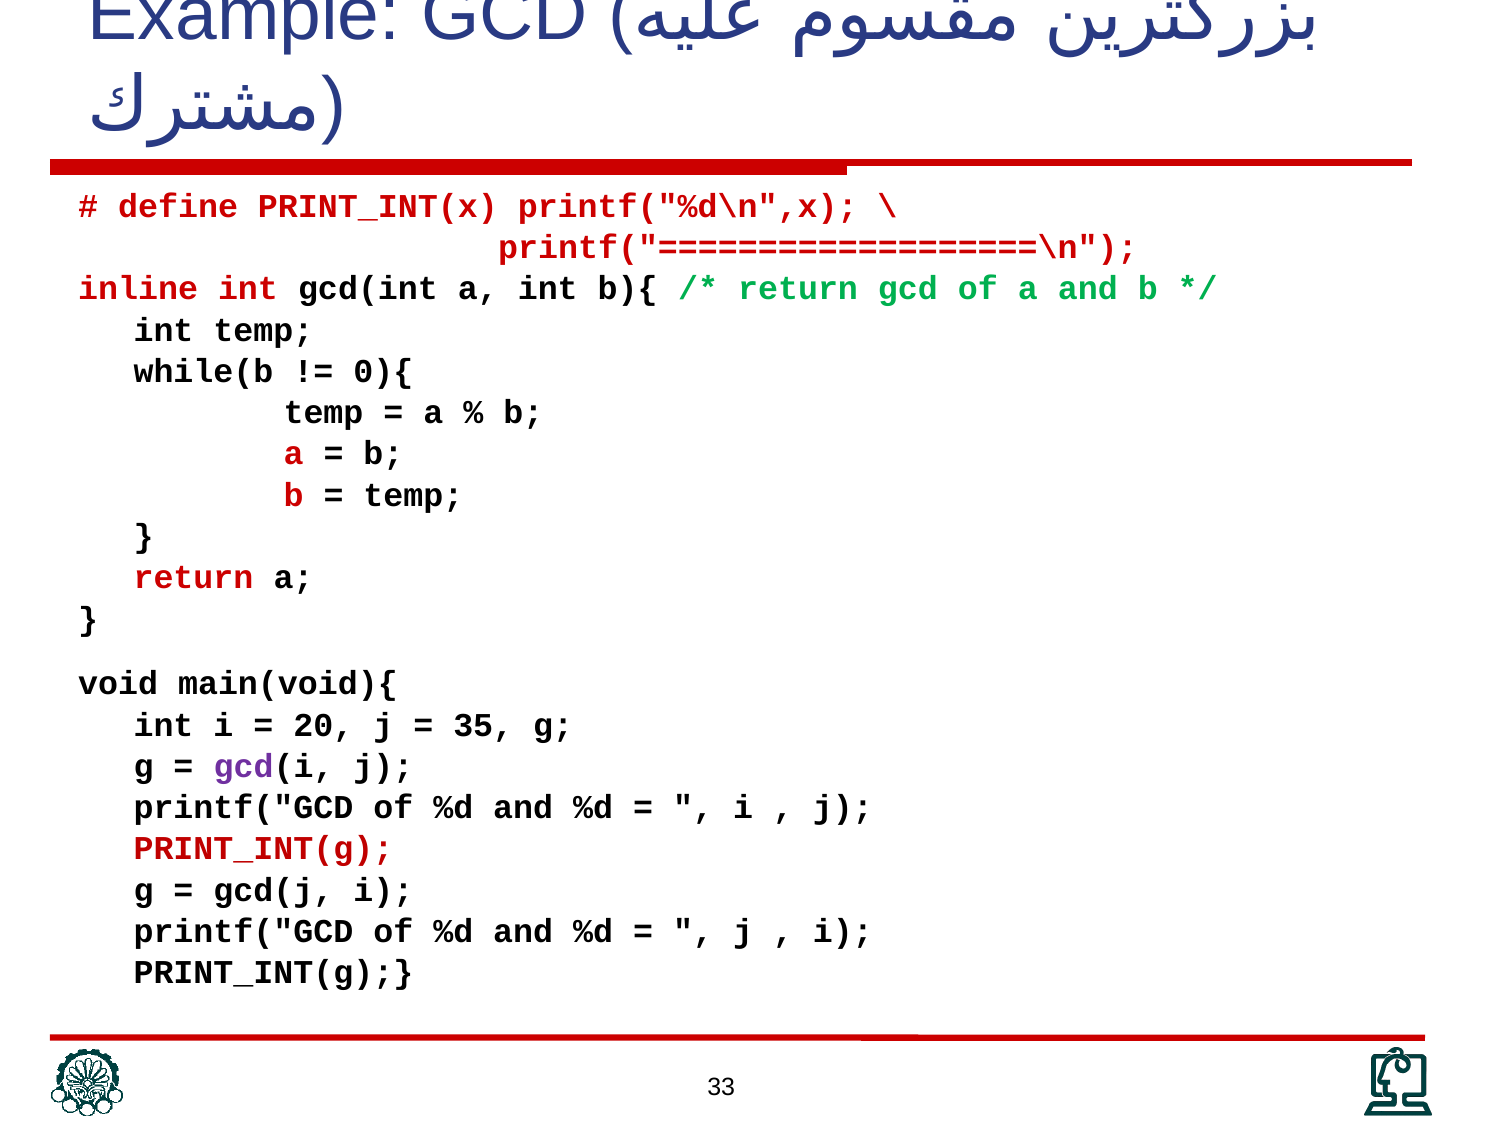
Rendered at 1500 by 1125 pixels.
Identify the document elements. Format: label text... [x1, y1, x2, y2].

picture [50, 1047, 125, 1118]
text_box # define PRINT_INT(x) printf("%d\n",x); \ printf("===================\n"); inline int gcd(int a, int b){ /* return gcd of a and b */ int temp; while(b != 0){ temp = a % b; a = b; b = temp; } return a; } void main(void){ int i = 20, j = 35, g; g = gcd(i, j); printf("GCD of %d and %d = ", i , j); PRINT_INT(g); g = gcd(j, i); printf("GCD of %d and %d = ", j , i); PRINT_INT(g);} [62, 184, 1438, 1024]
text_box Example: GCD (بزرگترين مقسوم عليه مشترك) [73, 26, 1374, 152]
text_box 33 [650, 1062, 750, 1103]
picture [1362, 1045, 1438, 1119]
